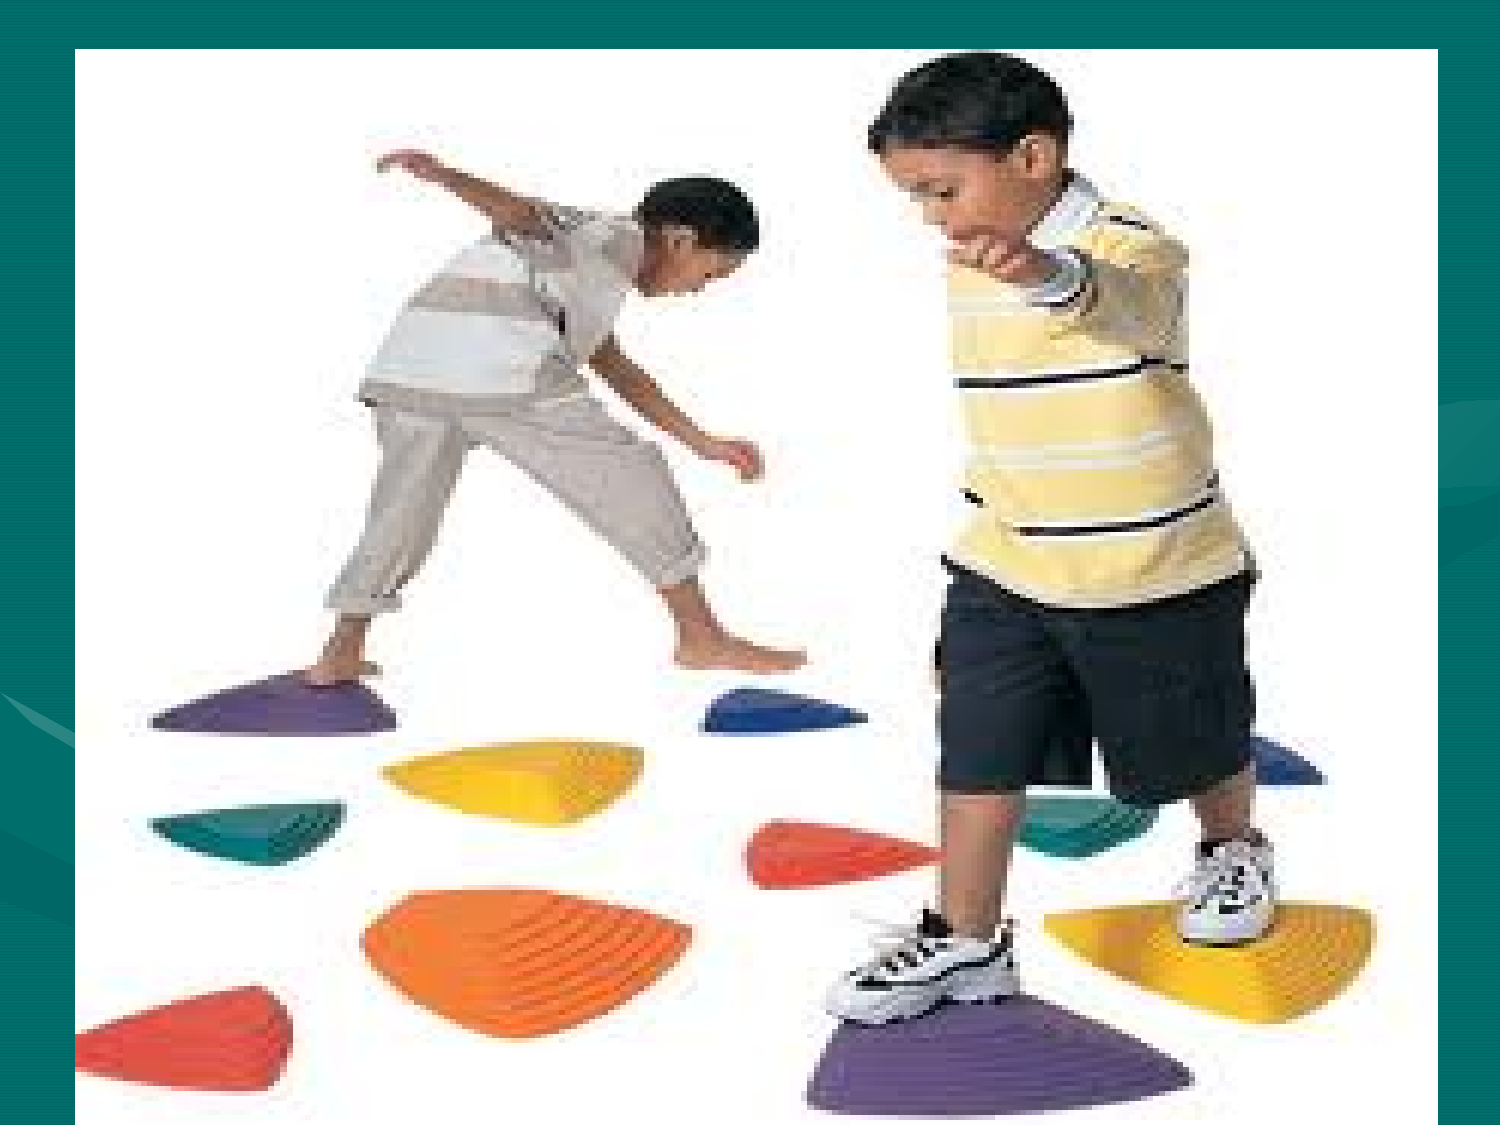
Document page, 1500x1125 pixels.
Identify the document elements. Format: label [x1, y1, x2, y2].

list [74, 49, 1438, 1125]
